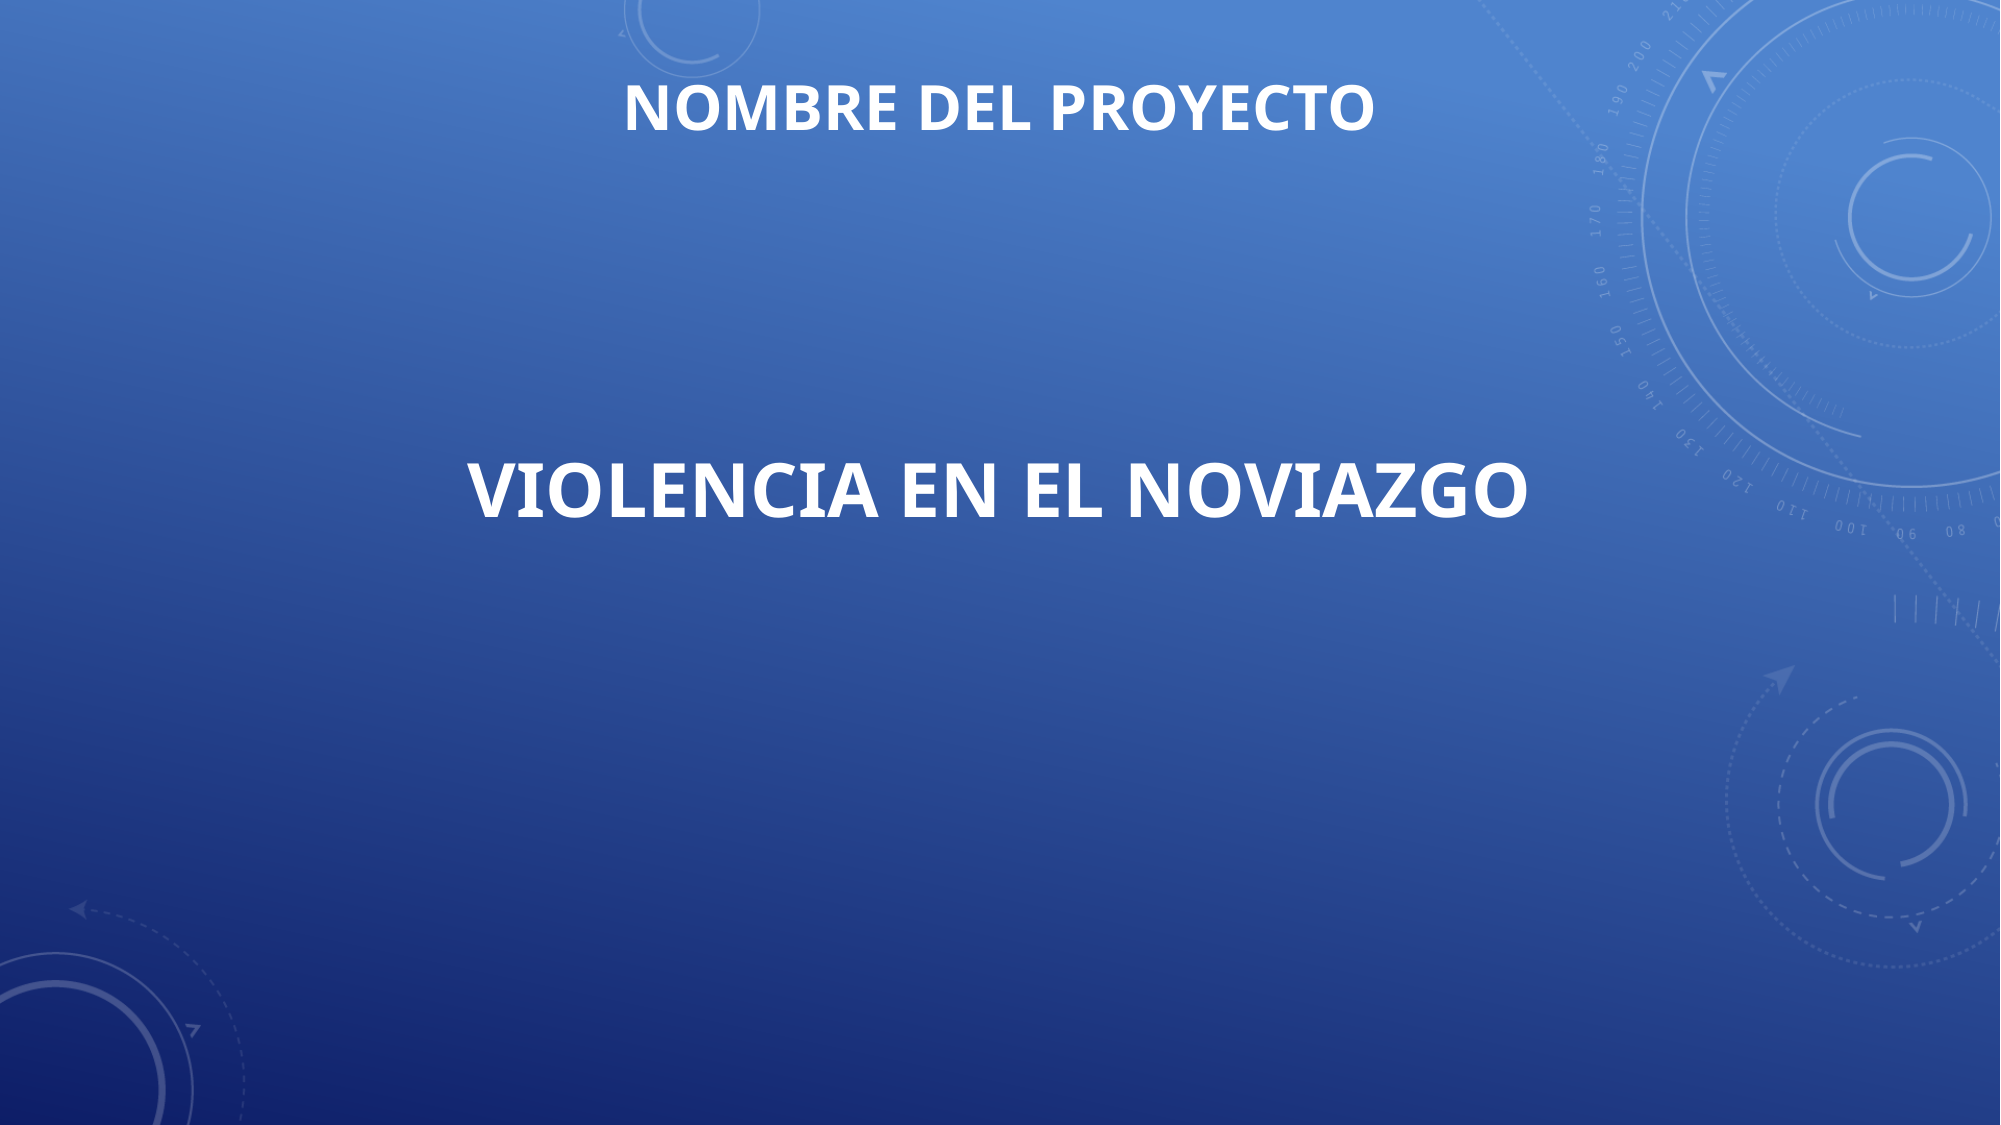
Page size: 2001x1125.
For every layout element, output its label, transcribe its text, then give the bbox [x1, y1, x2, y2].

picture [0, 0, 2000, 1125]
text_box NOMBRE DEL PROYECTO VIOLENCIA EN EL NOVIAZGO [104, 60, 1896, 541]
